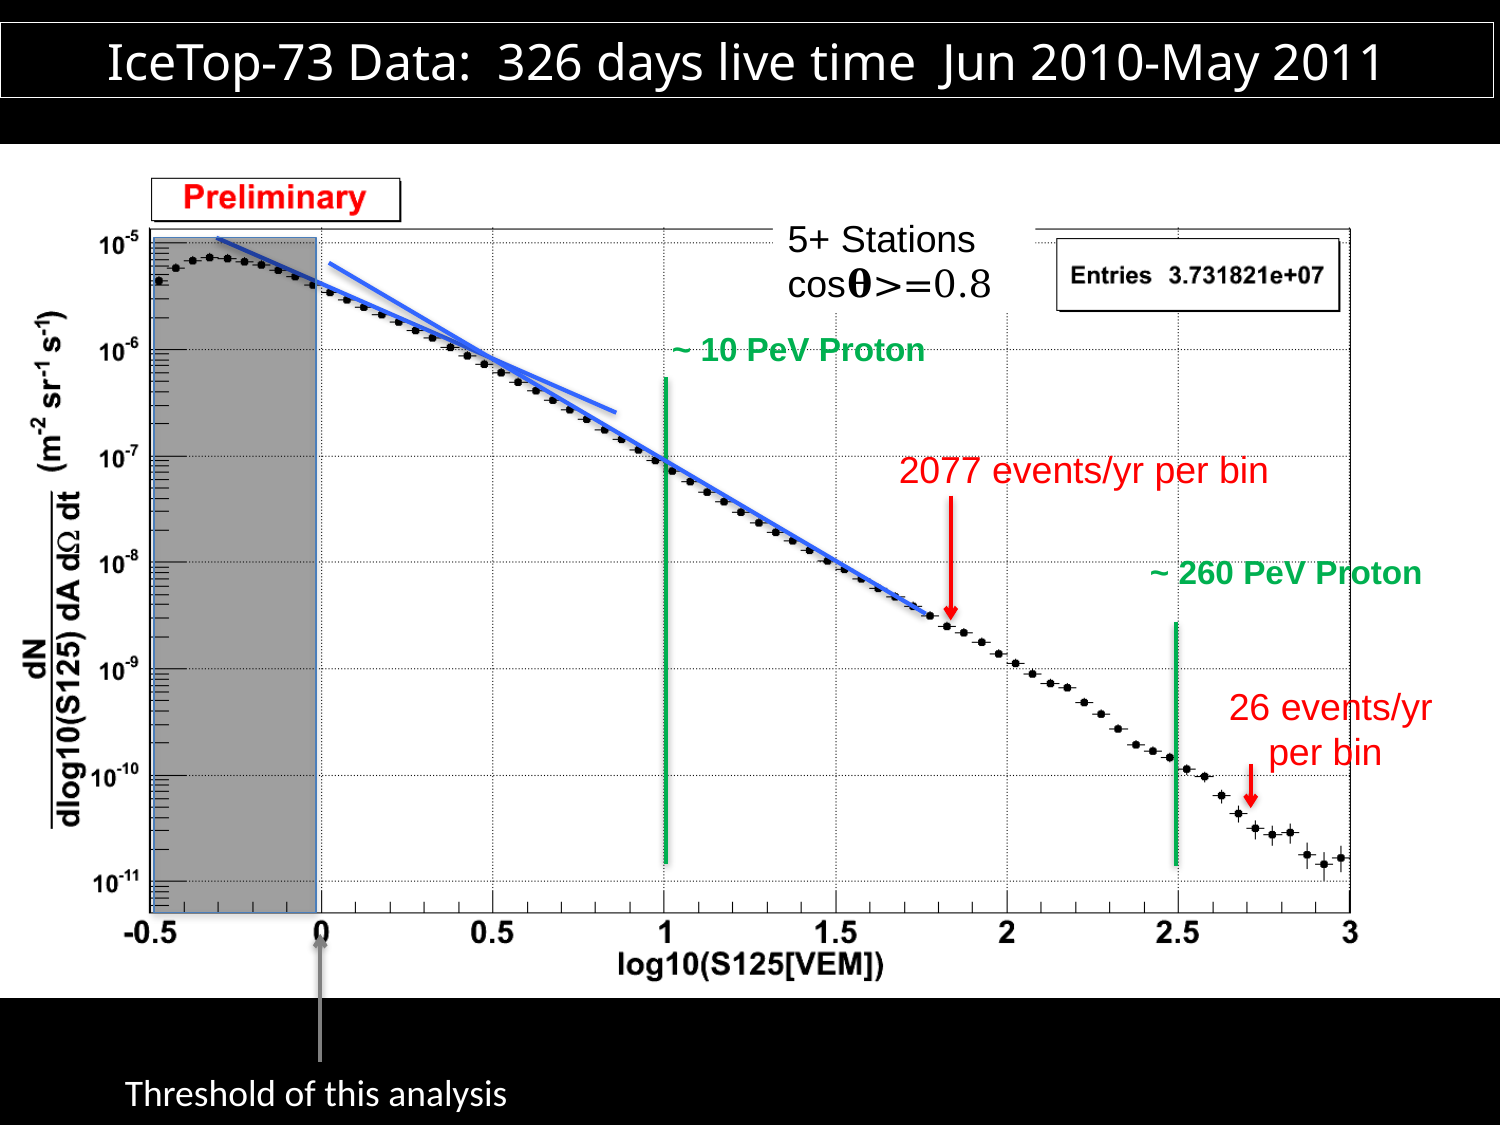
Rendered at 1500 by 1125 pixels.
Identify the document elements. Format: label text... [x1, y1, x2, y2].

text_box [0, 144, 1500, 1123]
text_box IceTop-73 Data: 326 days live time Jun 2010-May 2011 [0, 22, 1494, 98]
